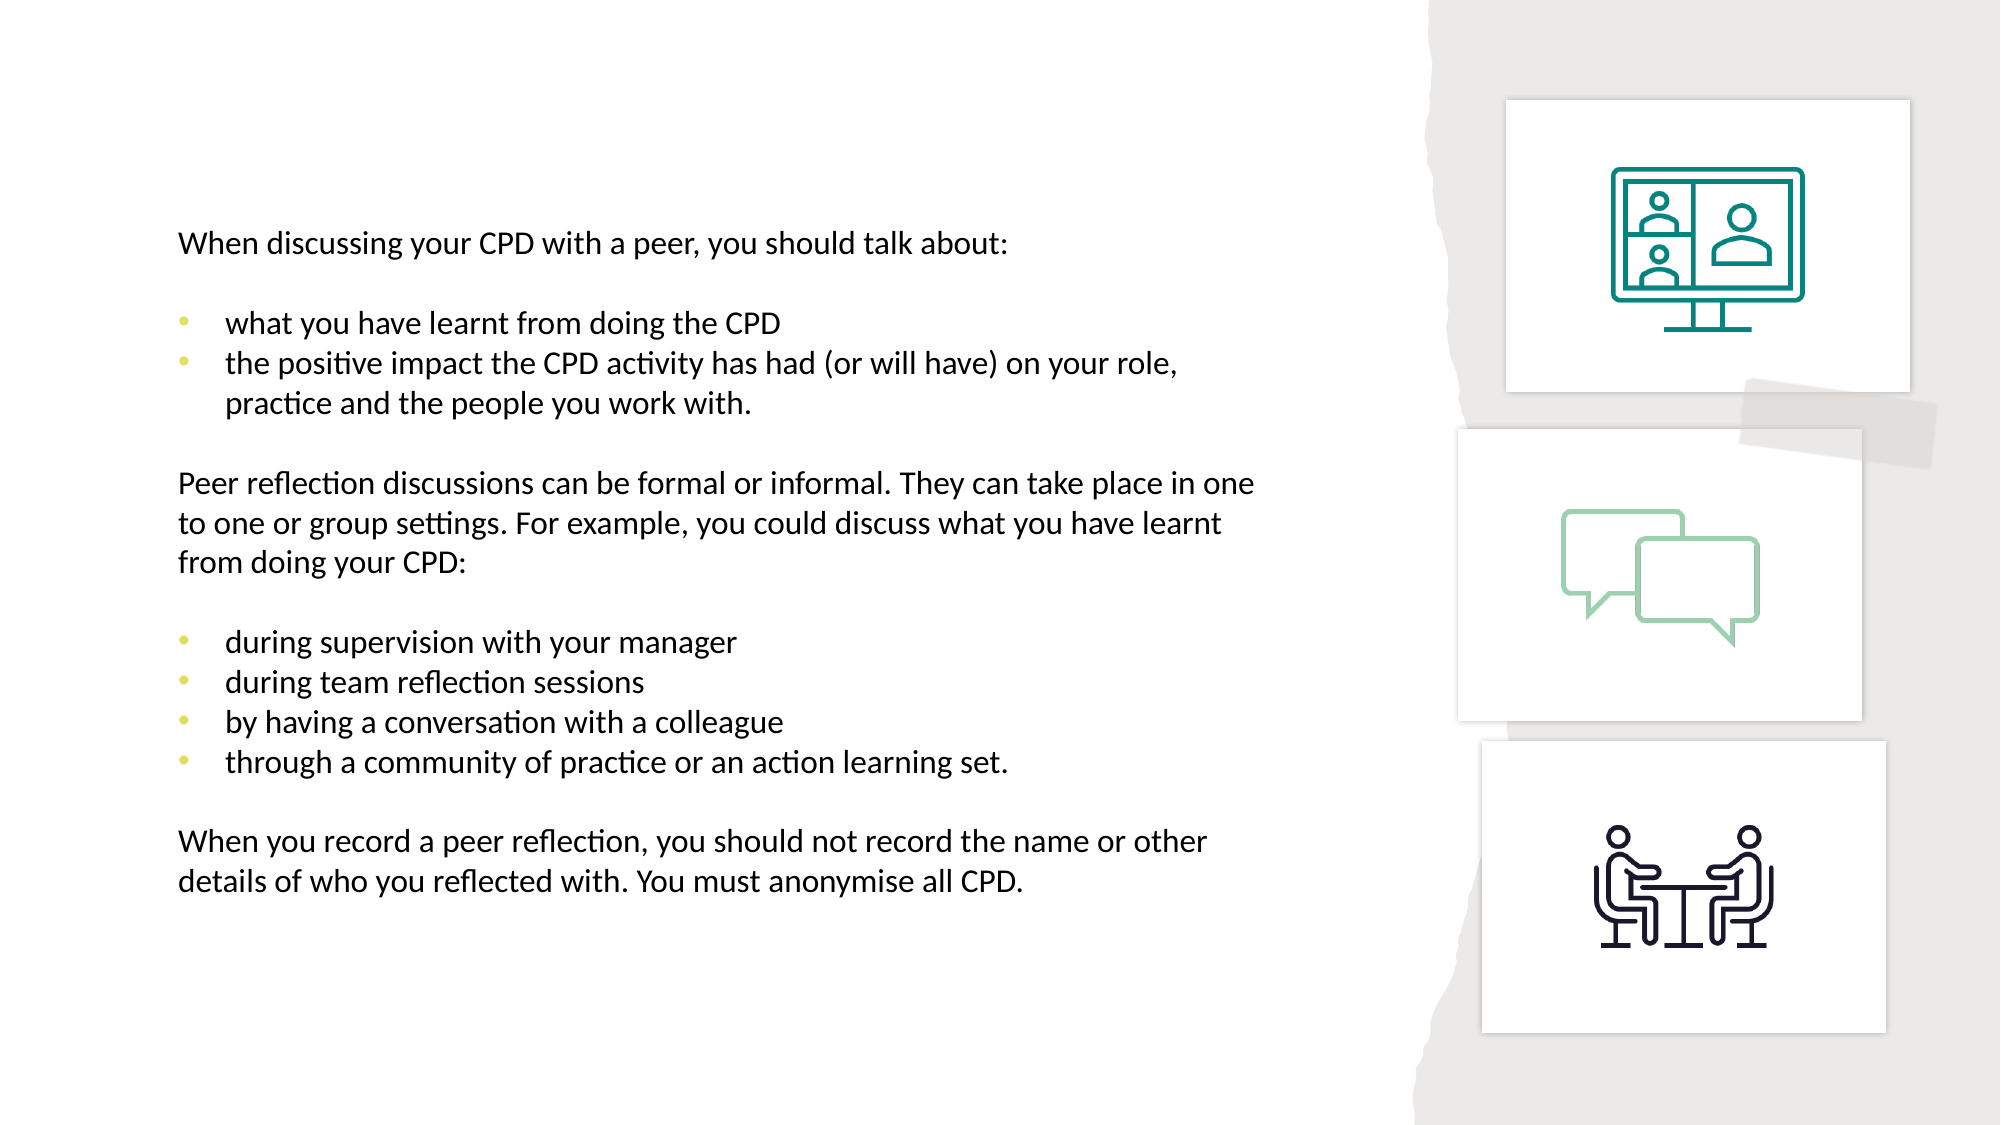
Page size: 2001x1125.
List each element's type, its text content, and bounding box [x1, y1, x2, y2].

text_box [1738, 377, 1937, 470]
text_box [1457, 428, 1864, 722]
text_box [1481, 740, 1887, 1034]
picture [1541, 459, 1779, 697]
text_box [1411, 0, 2000, 1125]
picture [1567, 771, 1800, 1003]
text_box [1505, 99, 1912, 393]
text_box When discussing your CPD with a peer, you should talk about: what you have learnt from doing the CPD the positive impact the CPD activity has had (or will have) on your role, practice and the people you work with. Peer reflection discussions can be formal or informal. They can take place in one to one or group settings. For example, you could discuss what you have learnt from doing your CPD: during supervision with your manager during team reflection sessions by having a conversation with a colleague through a community of practice or an action learning set. When you record a peer reflection, you should not record the name or other details of who you reflected with. You must anonymise all CPD. [163, 214, 1275, 942]
text_box [0, 0, 1506, 1125]
picture [1591, 130, 1824, 363]
